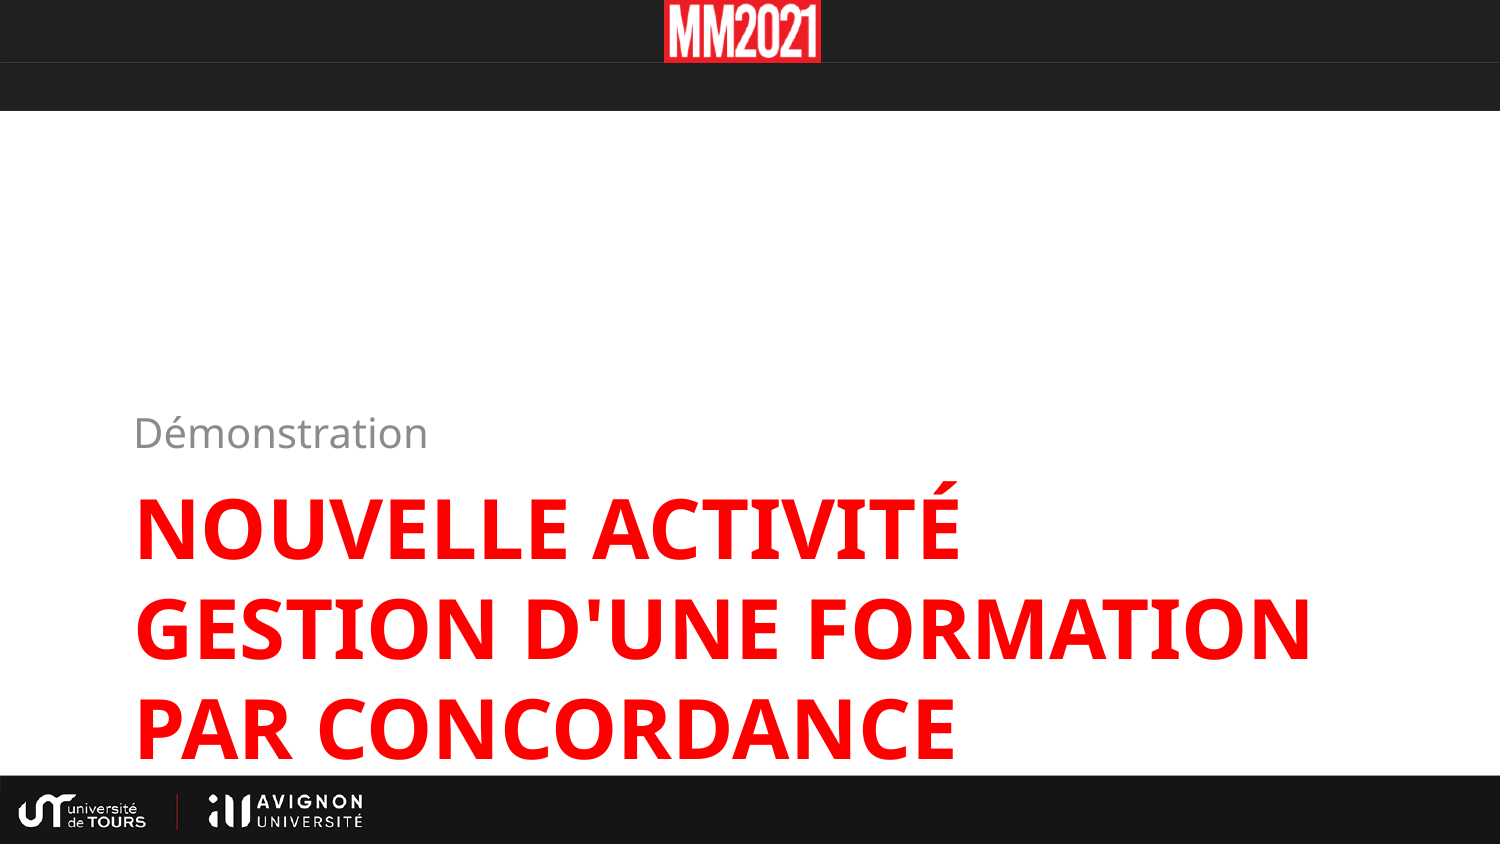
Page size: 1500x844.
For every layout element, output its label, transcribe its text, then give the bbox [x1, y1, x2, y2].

title Nouvelle activité Gestion d'une formation par concordance [118, 469, 1394, 637]
list Démonstration [118, 280, 1394, 465]
picture [0, 0, 1500, 844]
